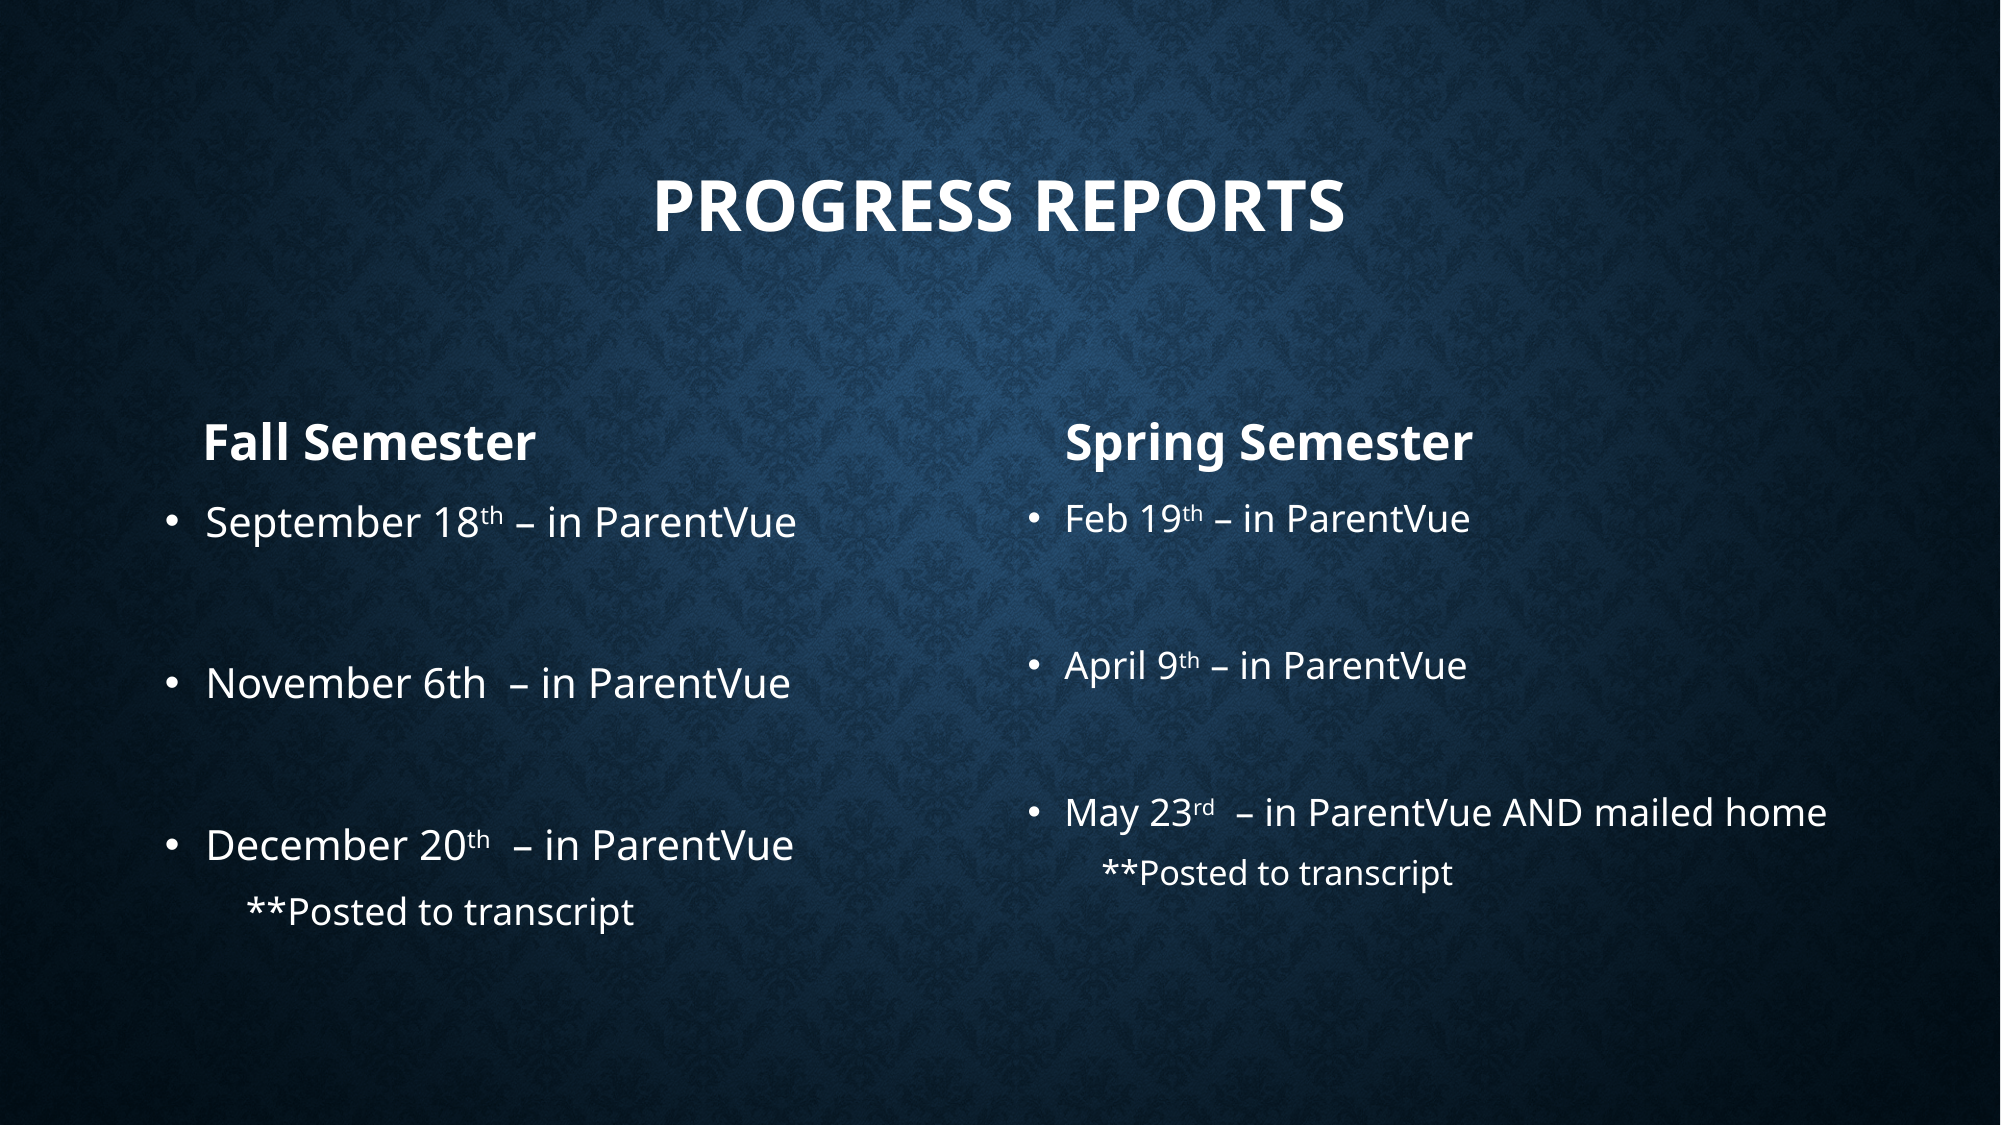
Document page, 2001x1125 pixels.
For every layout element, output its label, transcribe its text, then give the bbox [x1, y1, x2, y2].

list Feb 19th – in ParentVue April 9th – in ParentVue May 23rd – in ParentVue AND mailed home **Posted to transcript [1012, 477, 1849, 950]
list Spring Semester [1050, 342, 1849, 477]
list September 18th – in ParentVue November 6th – in ParentVue December 20th – in ParentVue **Posted to transcript [149, 477, 988, 950]
title Progress Reports [149, 99, 1849, 318]
list Fall Semester [187, 342, 988, 477]
